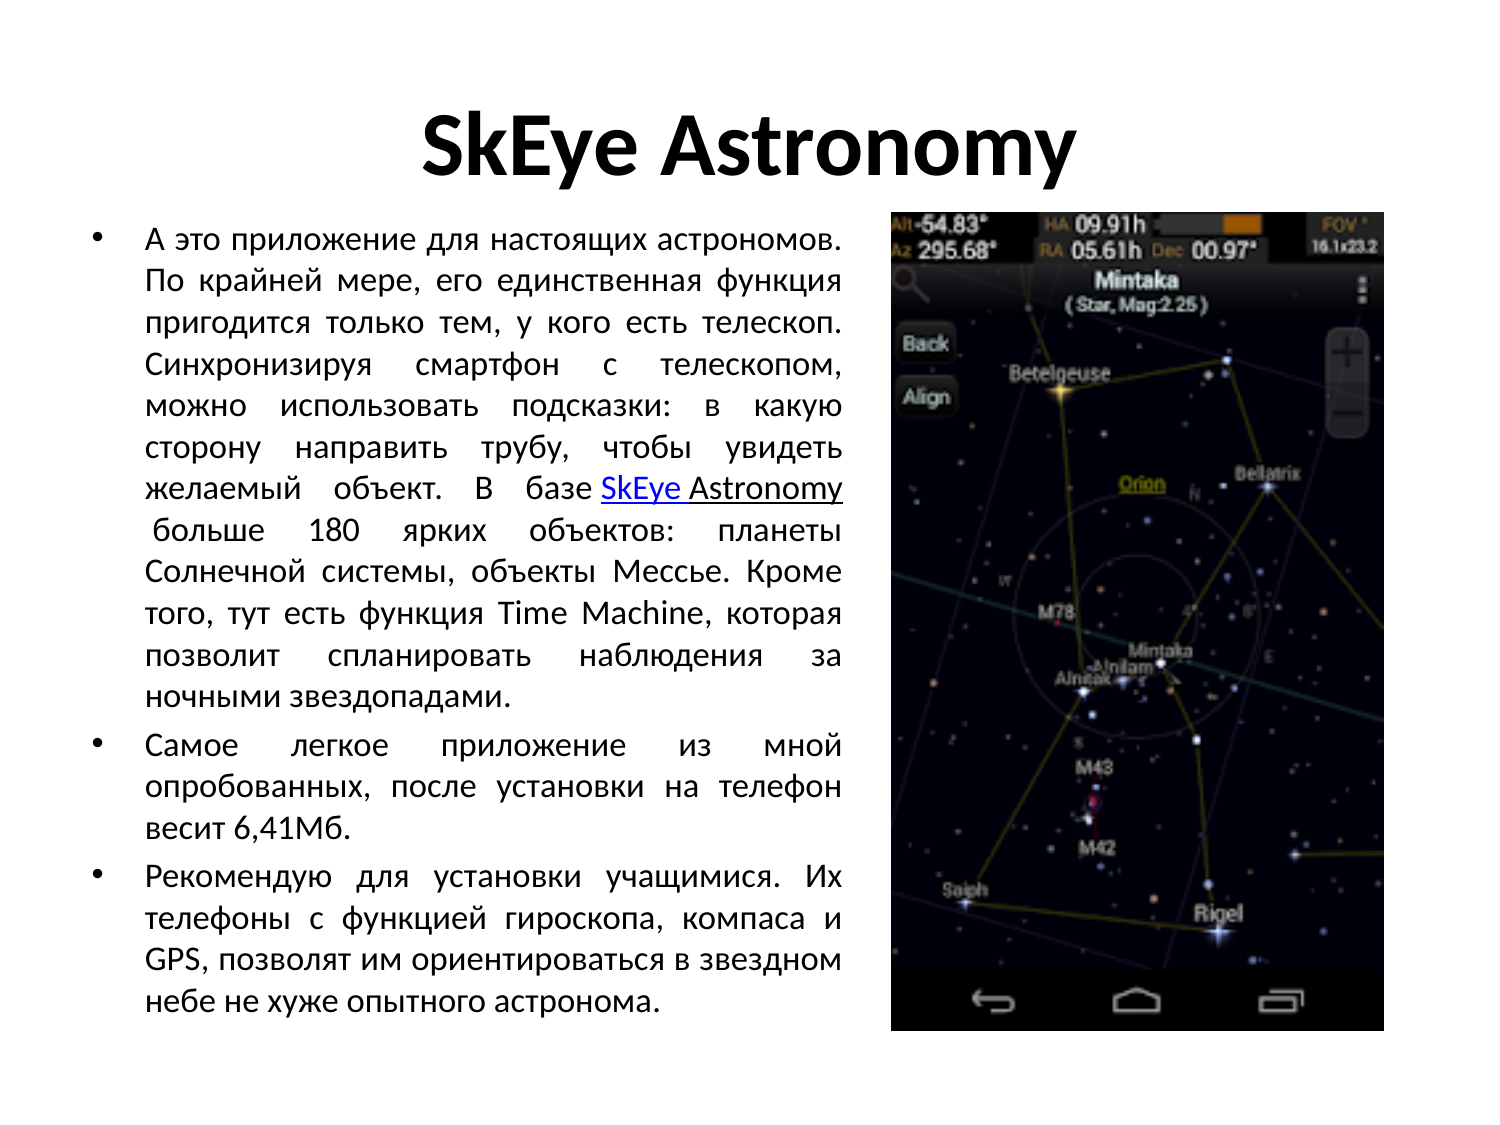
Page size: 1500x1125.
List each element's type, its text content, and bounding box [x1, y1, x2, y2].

title SkEye Astronomy [75, 45, 1425, 233]
list А это приложение для настоящих астрономов. По крайней мере, его единственная функция пригодится только тем, у кого есть телескоп. Синхронизируя смартфон с телескопом, можно использовать подсказки: в какую сторону направить трубу, чтобы увидеть желаемый объект. В базе SkEye Astronomy больше 180 ярких объектов: планеты Солнечной системы, объекты Мессье. Кроме того, тут есть функция Time Machine, которая позволит спланировать наблюдения за ночными звездопадами. Самое легкое приложение из мной опробованных, после установки на телефон весит 6,41Мб. Рекомендую для установки учащимися. Их телефоны с функцией гироскопа, компаса и GPS, позволят им ориентироваться в звездном небе не хуже опытного астронома. [76, 208, 858, 1028]
picture [891, 211, 1384, 1032]
